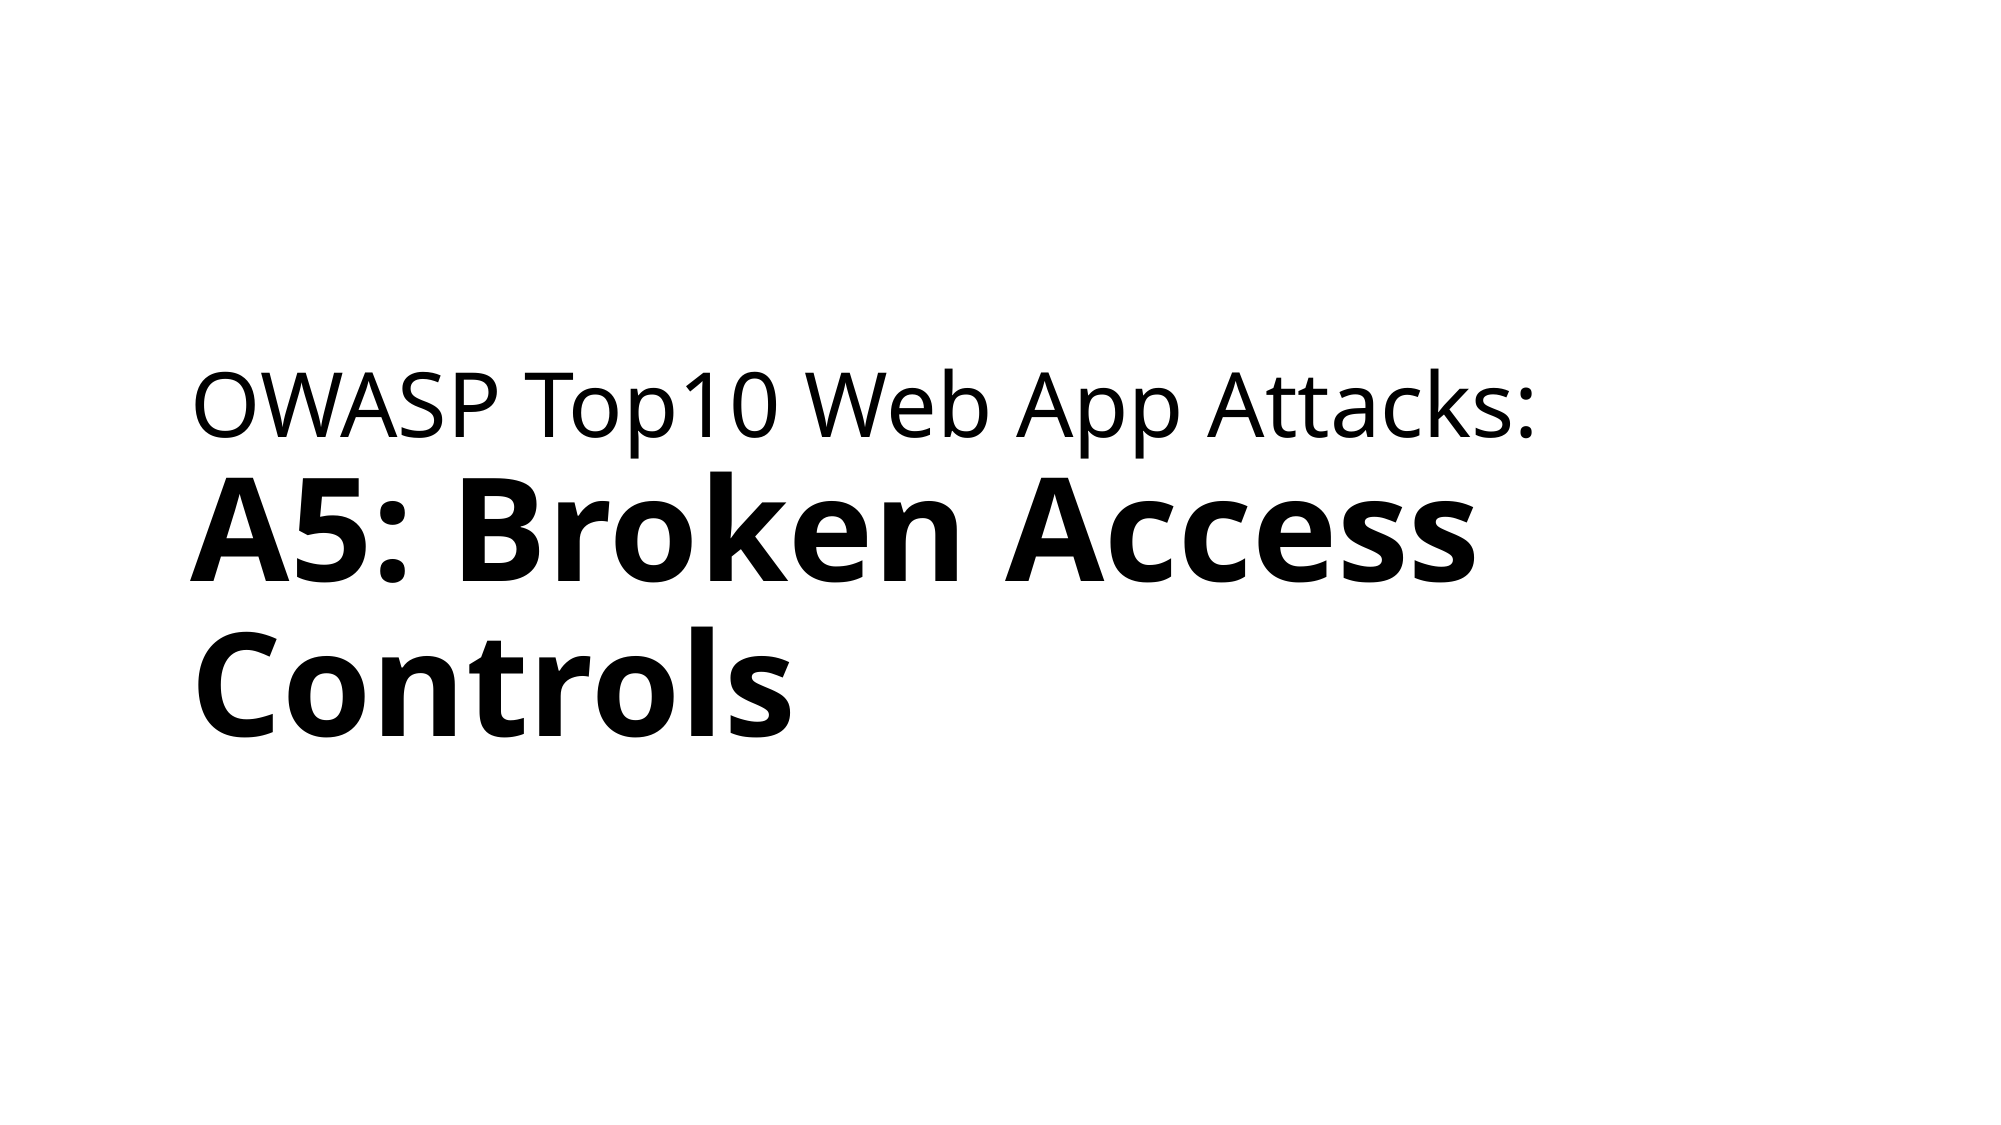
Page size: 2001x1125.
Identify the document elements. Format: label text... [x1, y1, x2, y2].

title OWASP Top10 Web App Attacks: A5: Broken Access Controls [175, 349, 1951, 776]
